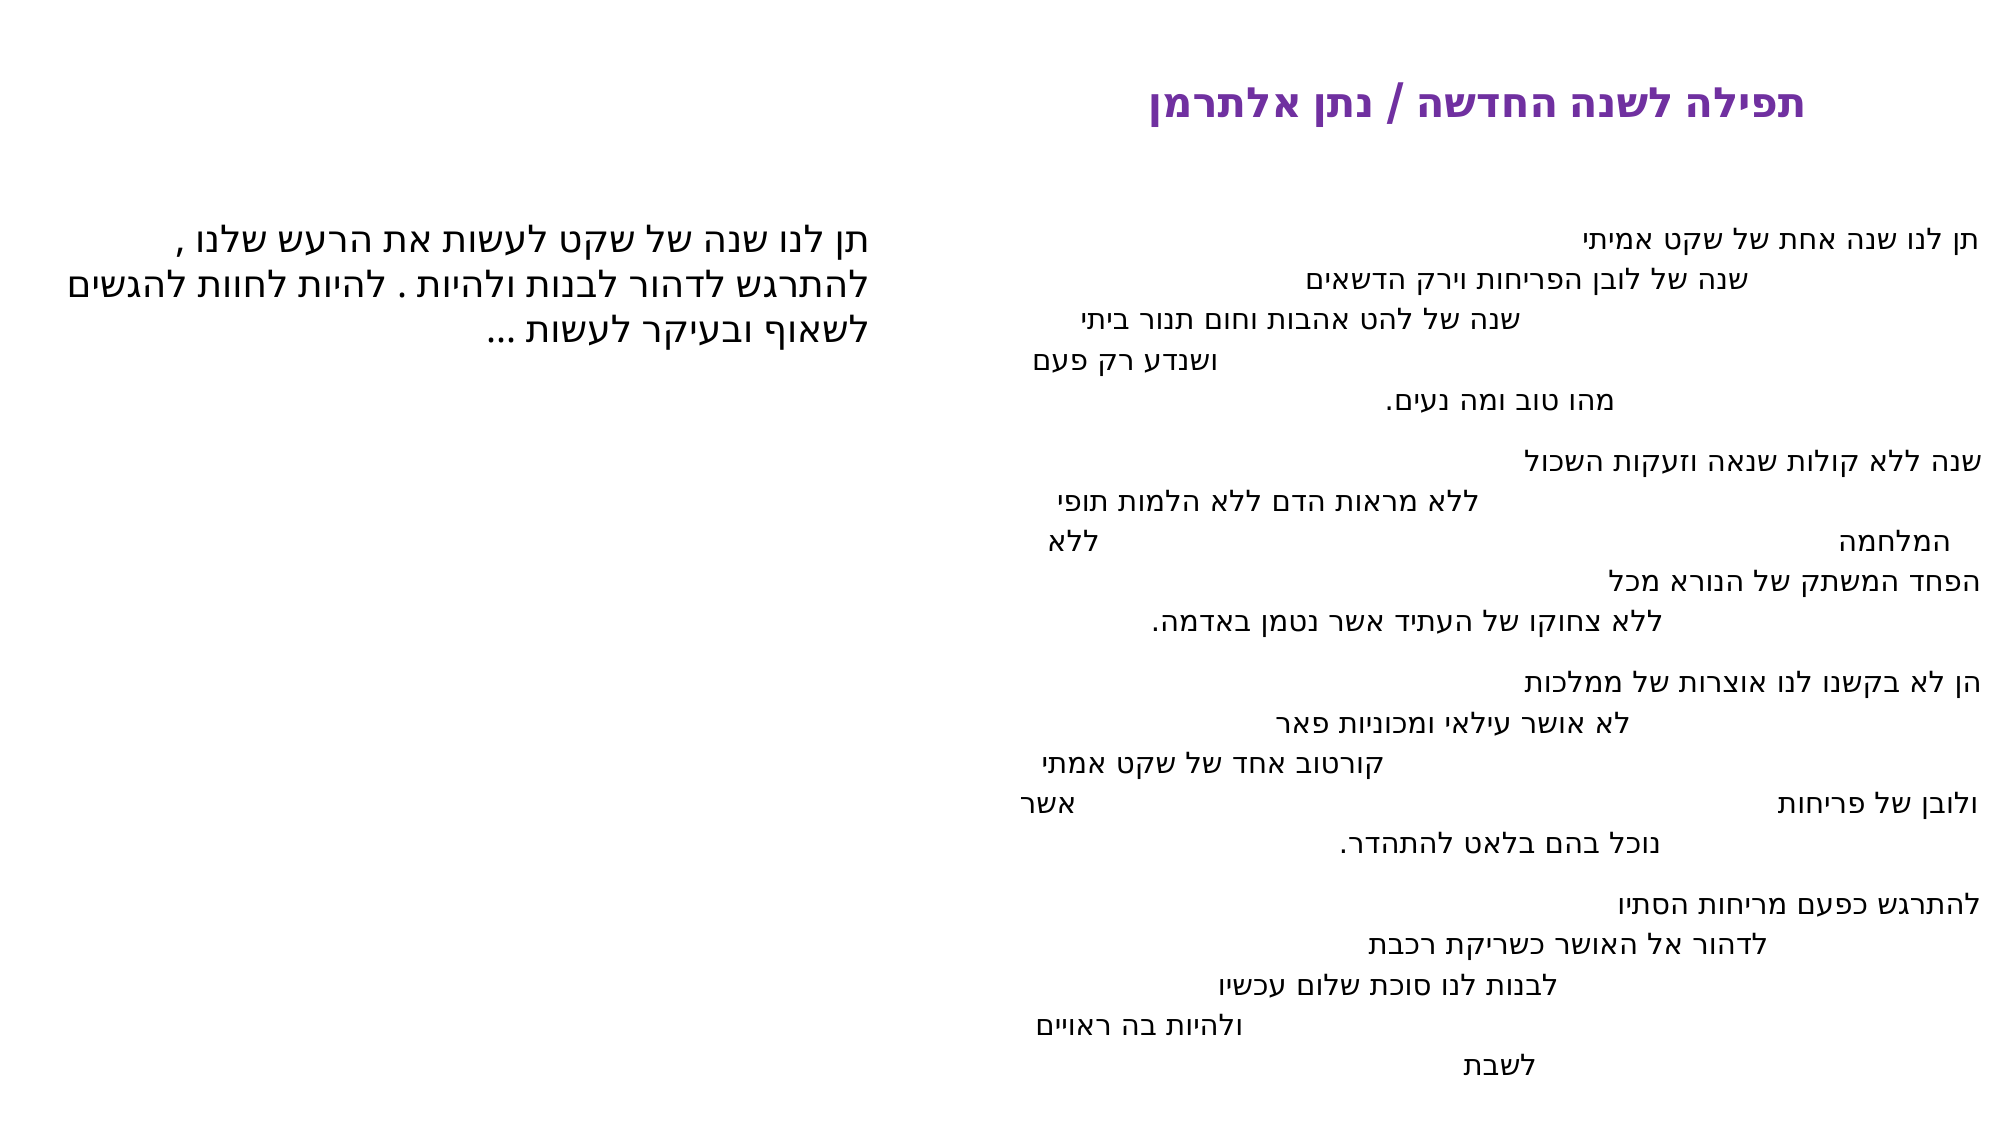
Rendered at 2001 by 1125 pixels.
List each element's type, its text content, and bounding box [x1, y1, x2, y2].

text_box תן לנו שנה אחת של שקט אמיתי שנה של לובן הפריחות וירק הדשאים שנה של להט אהבות וחום תנור ביתי ושנדע רק פעם מהו טוב ומה נעים. שנה ללא קולות שנאה וזעקות השכול ללא מראות הדם ללא הלמות תופי המלחמה ללא הפחד המשתק של הנורא מכל ללא צחוקו של העתיד אשר נטמן באדמה. הן לא בקשנו לנו אוצרות של ממלכות לא אושר עילאי ומכוניות פאר קורטוב אחד של שקט אמתי ולובן של פריחות אשר נוכל בהם בלאט להתהדר. להתרגש כפעם מריחות הסתיו לדהור אל האושר כשריקת רכבת לבנות לנו סוכת שלום עכשיו ולהיות בה ראויים לשבת [999, 207, 2000, 1089]
text_box תן לנו שנה של שקט לעשות את הרעש שלנו , להתרגש לדהור לבנות ולהיות . להיות לחוות להגשים לשאוף ובעיקר לעשות ... [50, 207, 885, 358]
text_box תפילה לשנה החדשה / נתן אלתרמן [1133, 61, 1822, 134]
